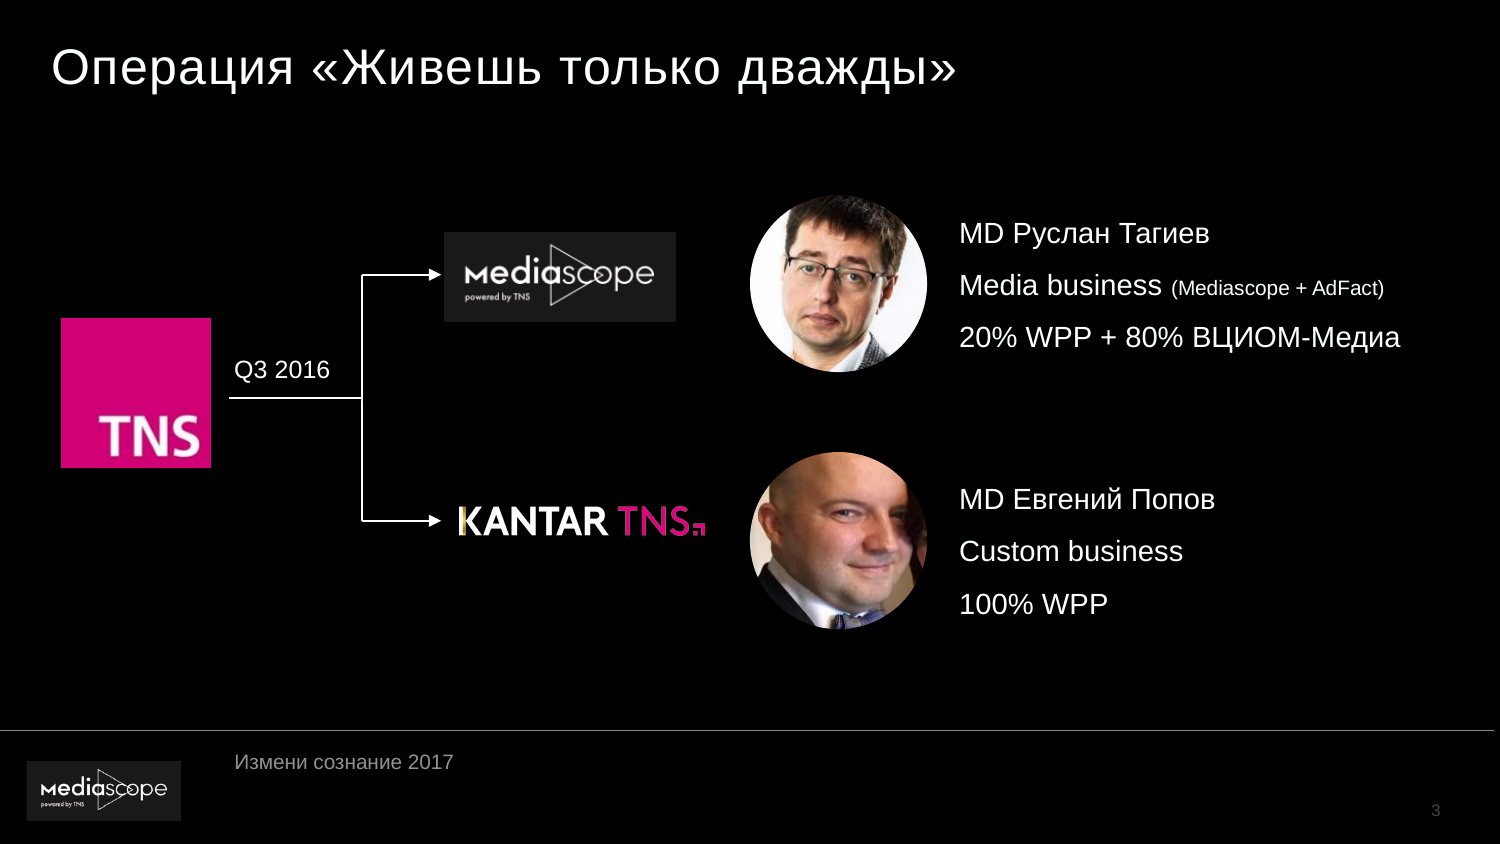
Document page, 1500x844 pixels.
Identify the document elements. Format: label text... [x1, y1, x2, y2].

picture [443, 232, 677, 322]
picture [60, 318, 211, 469]
picture [749, 194, 928, 373]
footer Измени сознание 2017 [219, 743, 1349, 779]
title Операция «Живешь только дважды» [0, 0, 1500, 131]
slide_number 3 [1375, 784, 1441, 820]
text_box MD Евгений Попов Custom business 100% WPP [944, 455, 1356, 628]
picture [458, 497, 706, 545]
picture [749, 451, 928, 630]
text_box MD Руслан Тагиев Media business (Mediascope + AdFact) 20% WPP + 80% ВЦИОМ-Медиа [944, 189, 1427, 362]
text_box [219, 274, 442, 521]
